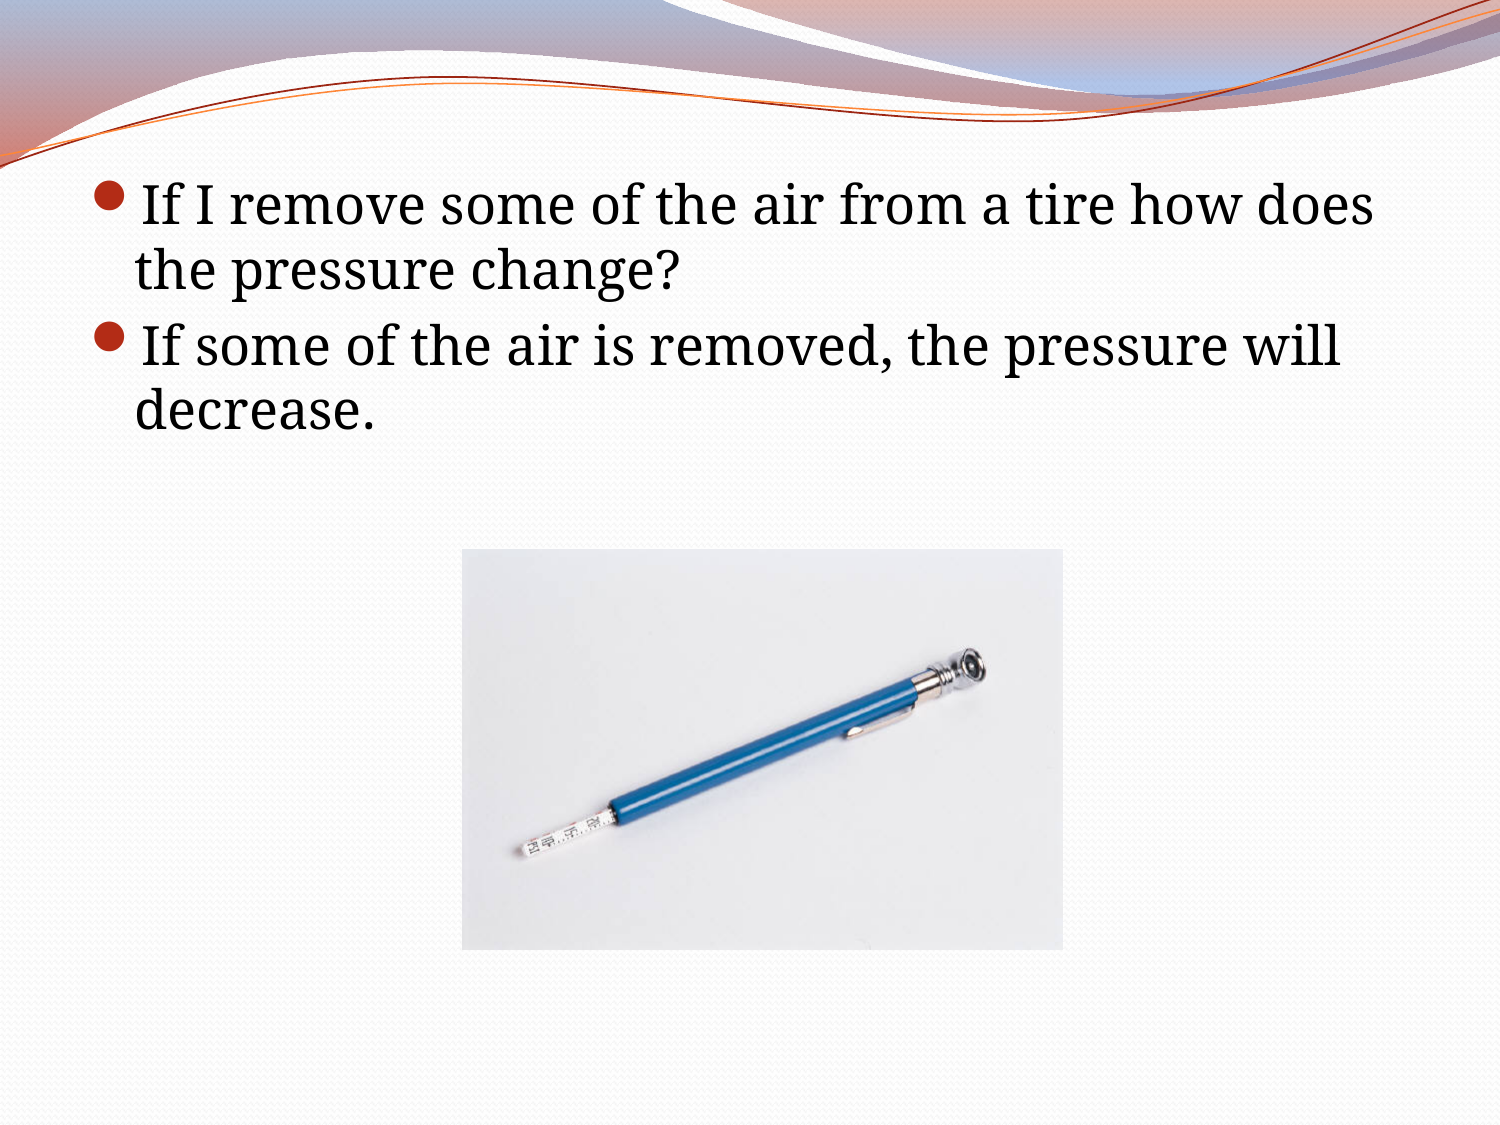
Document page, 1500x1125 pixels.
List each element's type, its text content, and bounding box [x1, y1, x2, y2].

list If I remove some of the air from a tire how does the pressure change? If some of the air is removed, the pressure will decrease. [74, 162, 1426, 1038]
picture [462, 549, 1063, 951]
